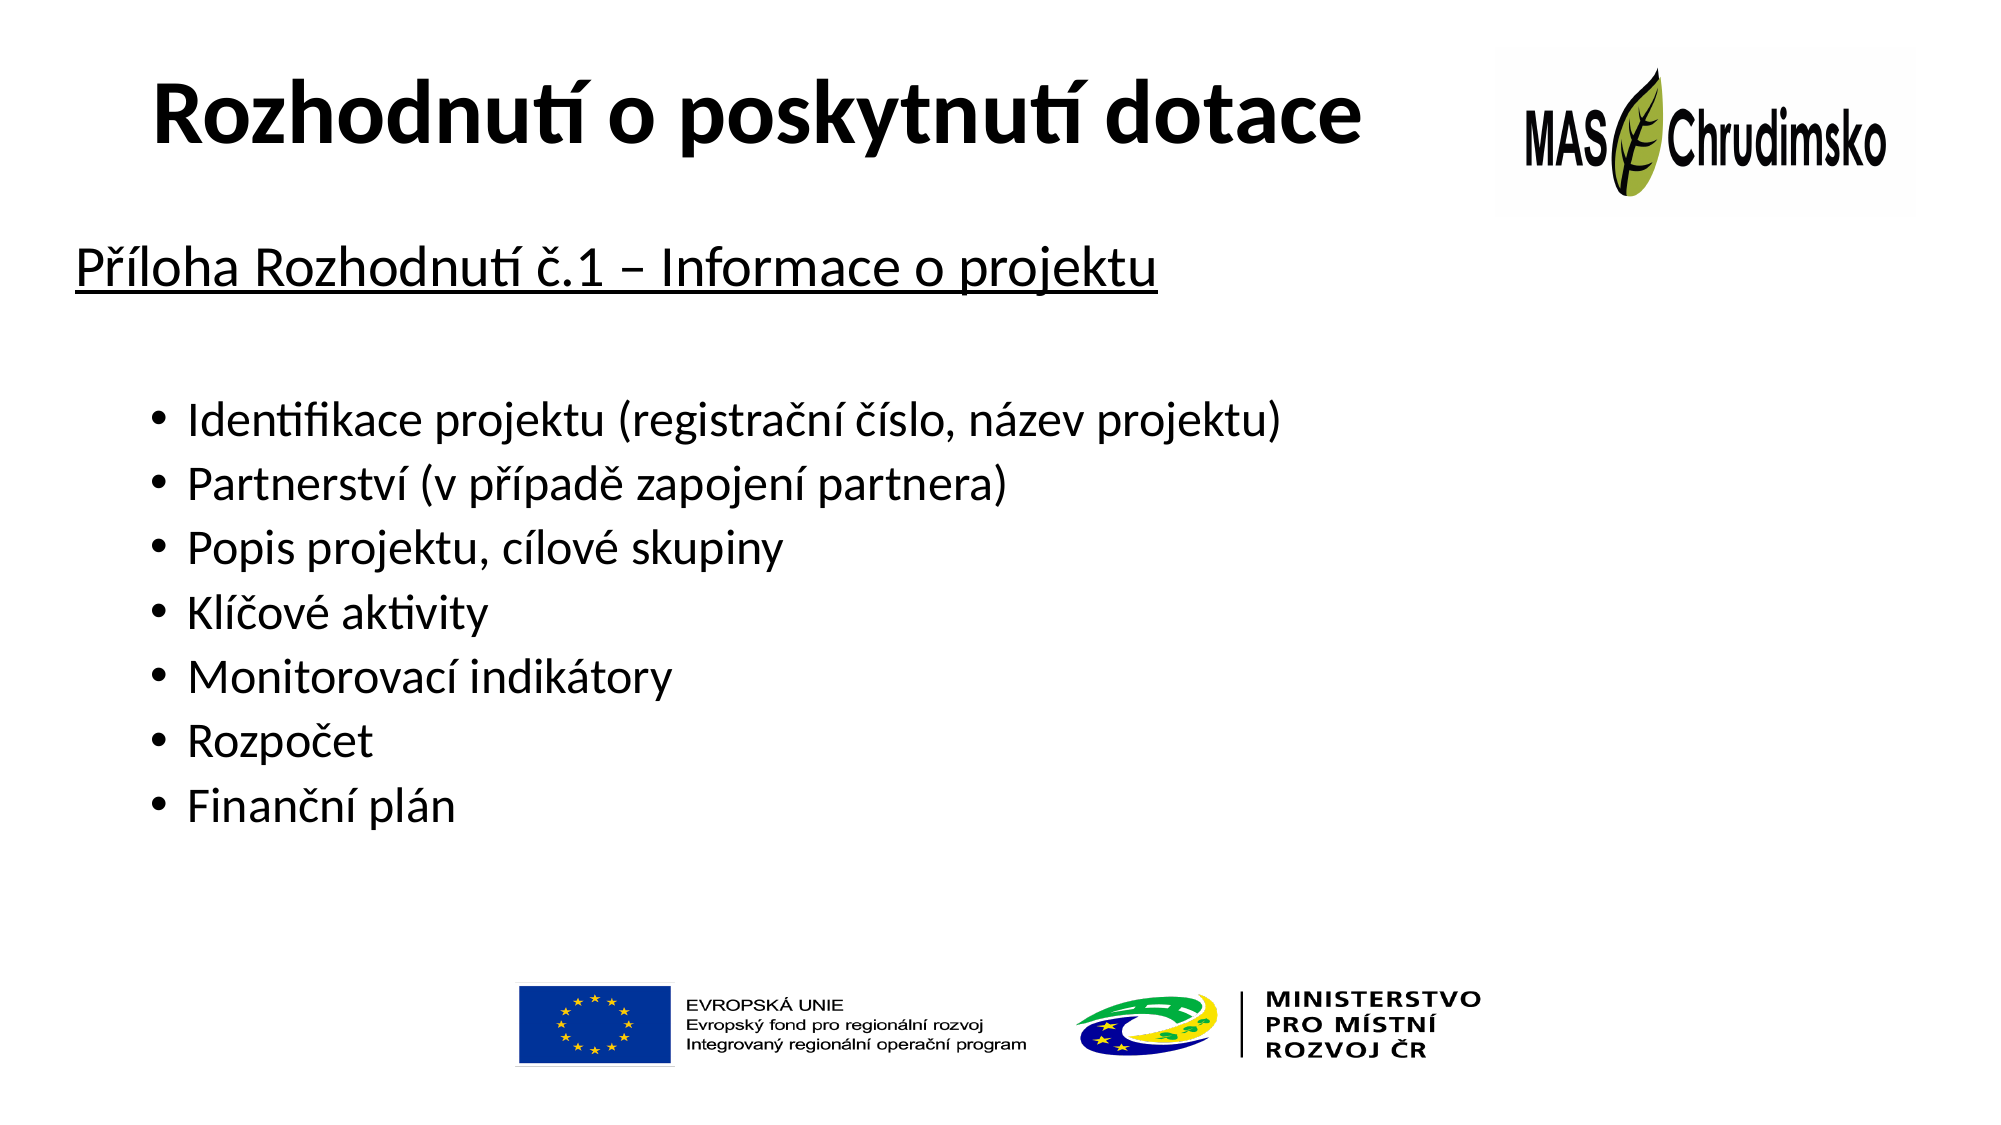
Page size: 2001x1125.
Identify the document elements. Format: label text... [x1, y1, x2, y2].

picture [1495, 47, 1916, 216]
picture [485, 959, 1514, 1089]
list Příloha Rozhodnutí č.1 – Informace o projektu Identifikace projektu (registrační číslo, název projektu) Partnerství (v případě zapojení partnera) Popis projektu, cílové skupiny Klíčové aktivity Monitorovací indikátory Rozpočet Finanční plán [60, 228, 1863, 1014]
title Rozhodnutí o poskytnutí dotace [137, 59, 1863, 228]
